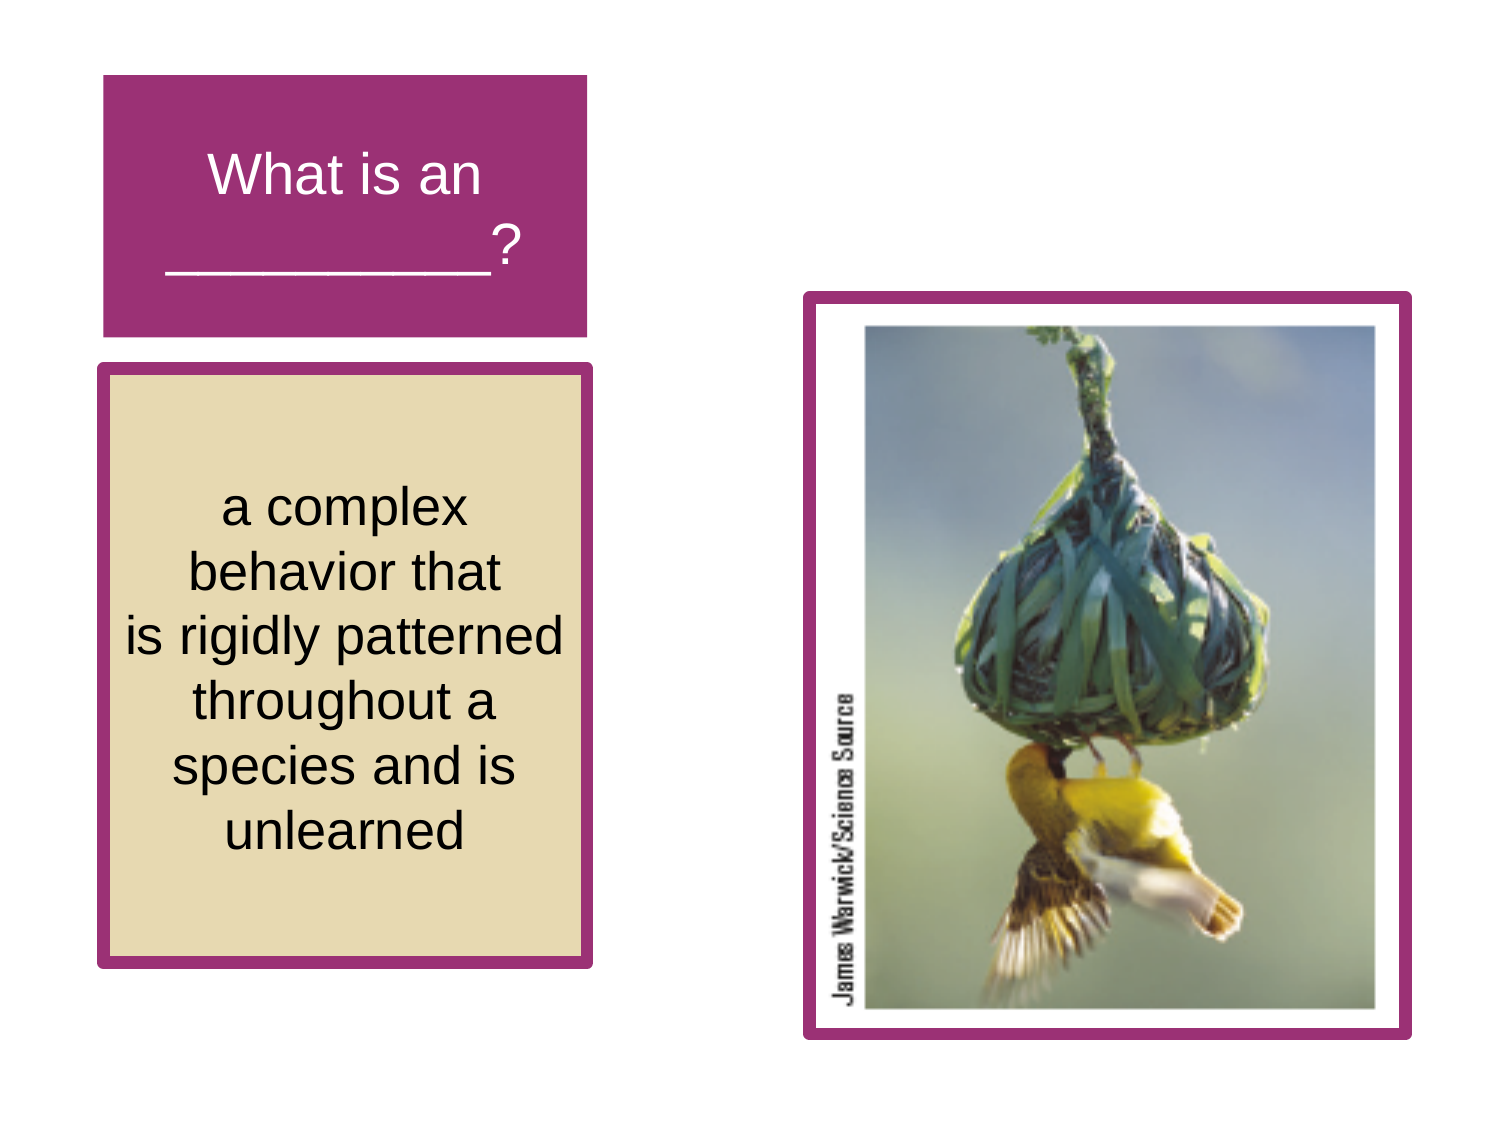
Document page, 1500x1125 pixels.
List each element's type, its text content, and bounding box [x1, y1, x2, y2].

title What is an __________? [103, 75, 588, 338]
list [815, 303, 1400, 1028]
list a complex behavior that is rigidly patterned throughout a species and is unlearned [97, 362, 593, 969]
